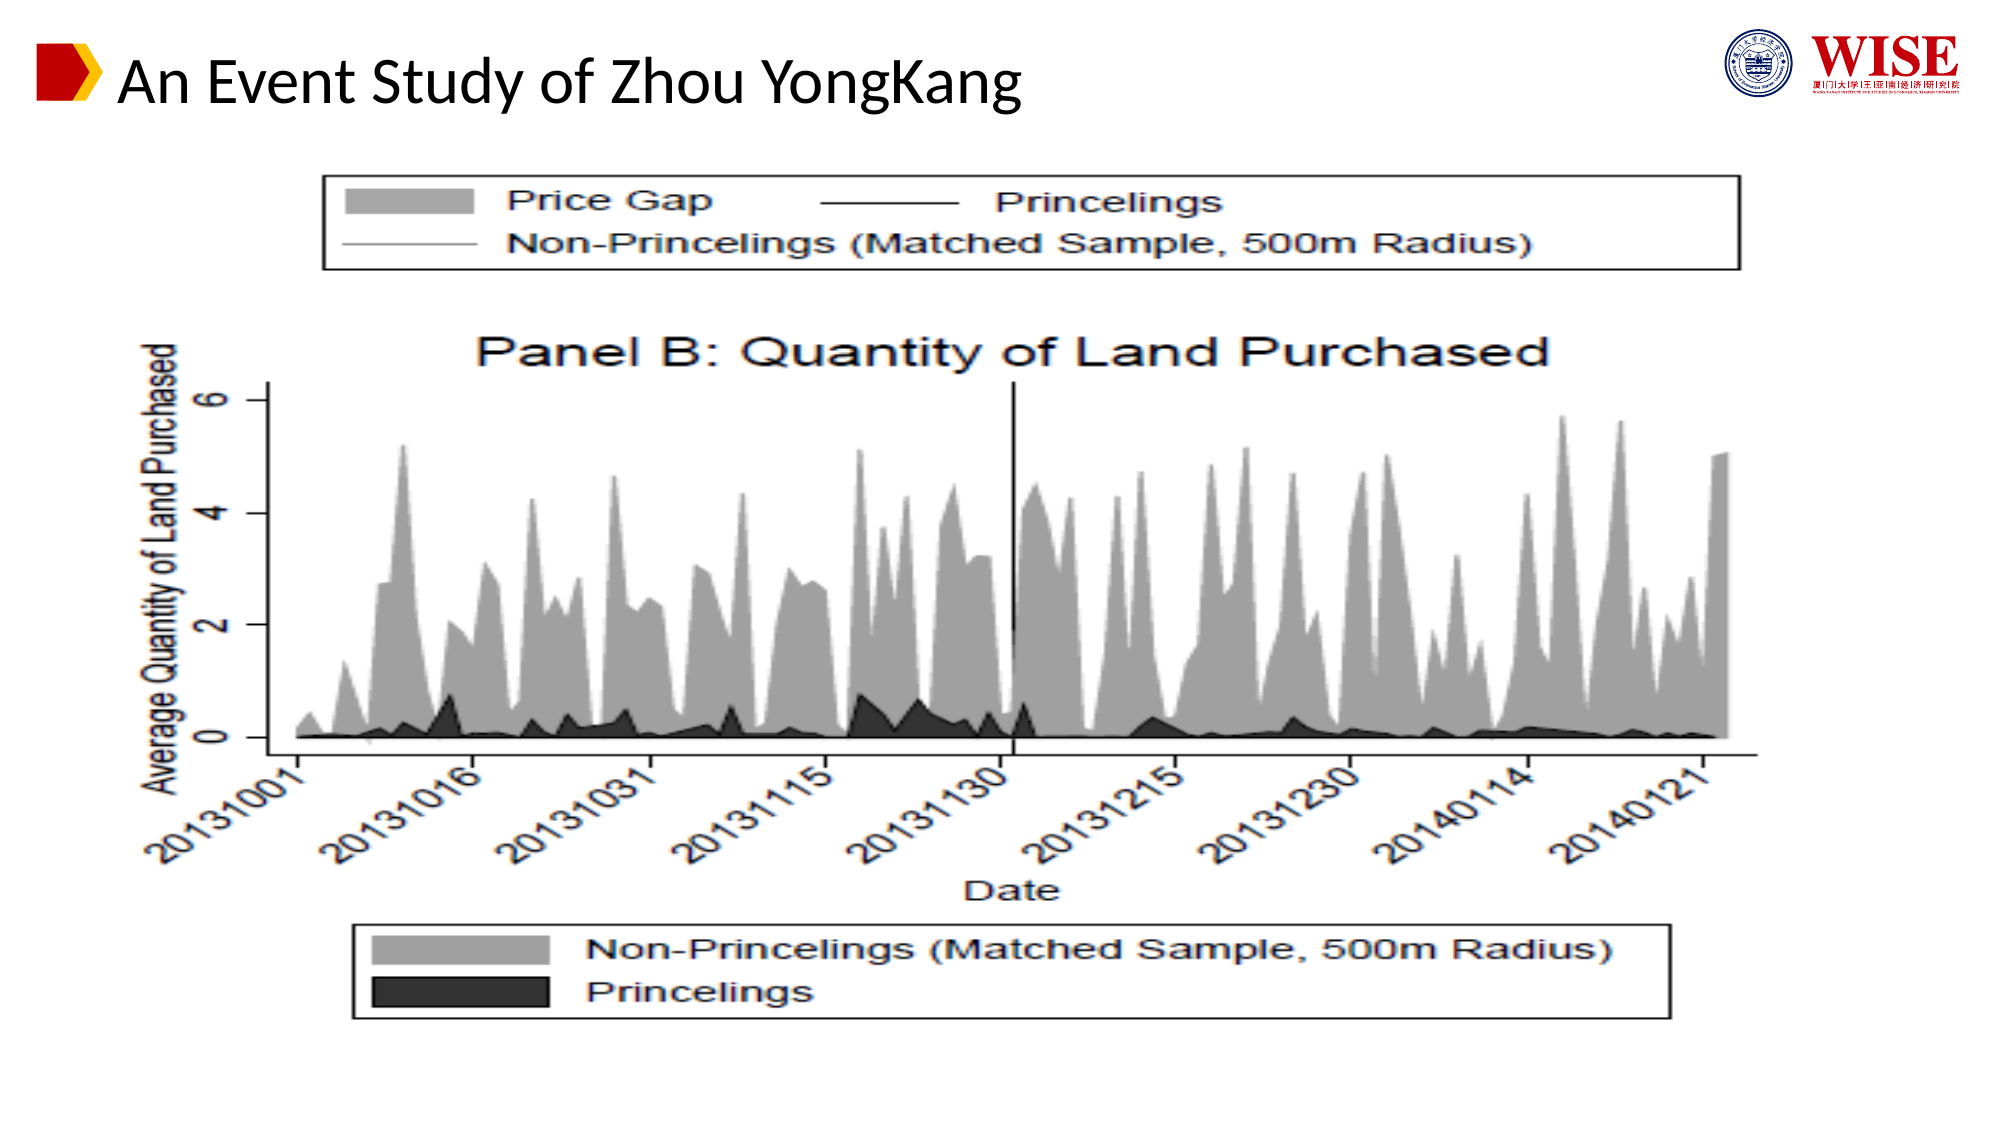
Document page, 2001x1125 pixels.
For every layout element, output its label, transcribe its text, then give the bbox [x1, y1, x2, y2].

text_box An Event Study of Zhou YongKang [102, 29, 1671, 124]
picture [1724, 29, 1960, 98]
picture [76, 154, 1960, 1053]
text_box [74, 42, 102, 102]
text_box [35, 42, 91, 102]
